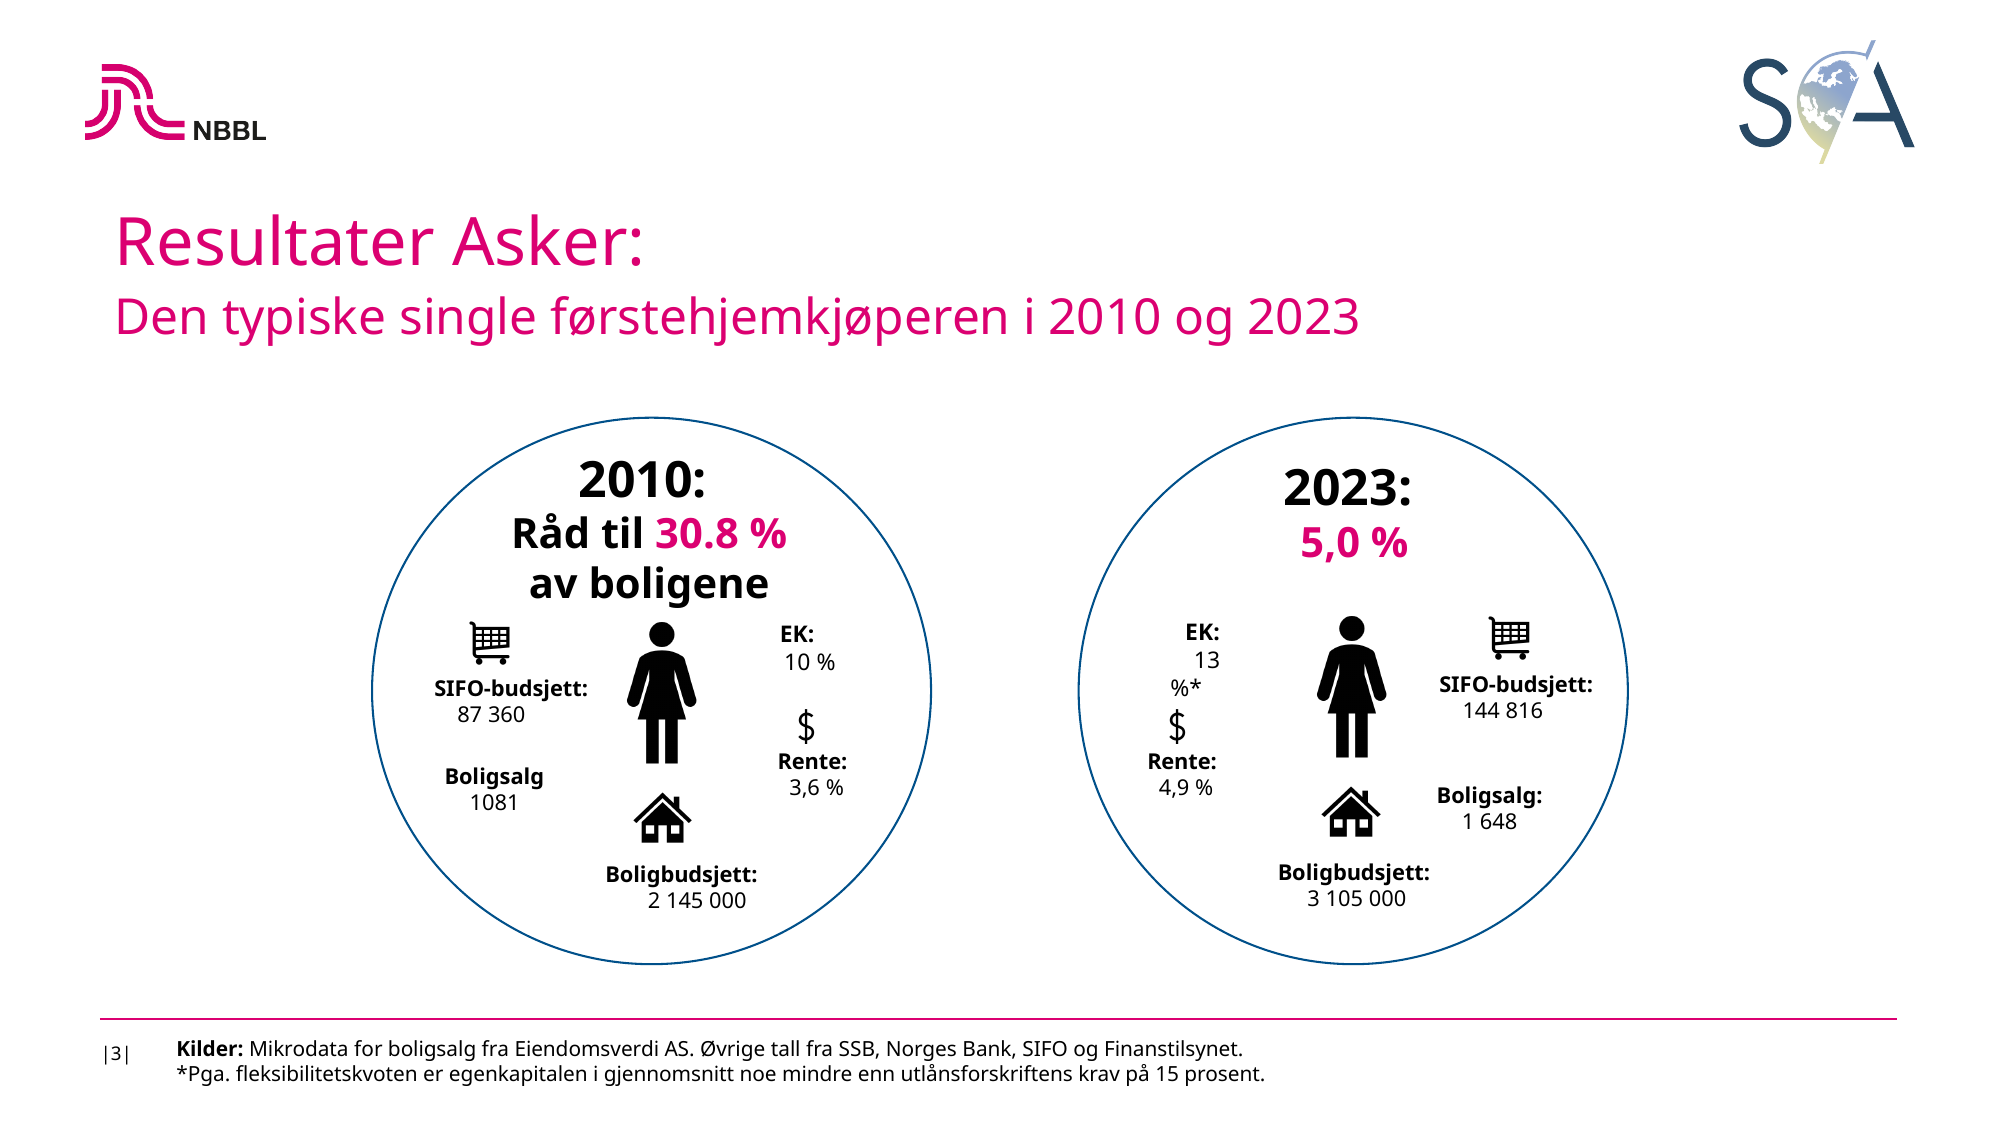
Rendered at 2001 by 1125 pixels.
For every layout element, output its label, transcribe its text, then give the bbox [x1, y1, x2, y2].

picture [1484, 612, 1537, 663]
text_box Rente: 3,6 % [734, 740, 919, 808]
picture [465, 617, 517, 666]
picture [85, 64, 266, 140]
text_box Boligbudsjett: 2 145 000 [590, 853, 793, 921]
picture [1739, 40, 1915, 164]
picture [787, 707, 825, 740]
picture [1158, 709, 1196, 740]
text_box Resultater Asker: [99, 197, 1900, 290]
picture [1276, 611, 1427, 762]
text_box Kilder: Mikrodata for boligsalg fra Eiendomsverdi AS. Øvrige tall fra SSB, Norges Bank, SIFO og Finanstilsynet. *Pga. fleksibilitetskvoten er egenkapitalen i gjennomsnitt noe mindre enn utlånsforskriftens krav på 15 prosent. [161, 1028, 1915, 1094]
text_box Boligbudsjett: 3 105 000 [1255, 851, 1459, 919]
picture [629, 784, 696, 851]
text_box EK: 13 %* [1119, 608, 1253, 709]
text_box Boligsalg 1081 [419, 755, 570, 823]
text_box Boligsalg: 1 648 [1408, 774, 1571, 842]
text_box 2010: Råd til 30.8 % av boligene [488, 439, 811, 615]
text_box Rente: 4,9 % [1103, 740, 1289, 808]
text_box Den typiske single førstehjemkjøperen i 2010 og 2023 [99, 290, 1900, 355]
picture [1317, 778, 1385, 845]
text_box EK: 10 % [729, 612, 914, 683]
picture [586, 617, 737, 768]
slide_number |3| [85, 1013, 162, 1074]
text_box SIFO-budsjett: 144 816 [1424, 663, 1637, 731]
text_box SIFO-budsjett: 87 360 [419, 666, 631, 734]
text_box 2023: 5,0 % [1137, 448, 1571, 574]
